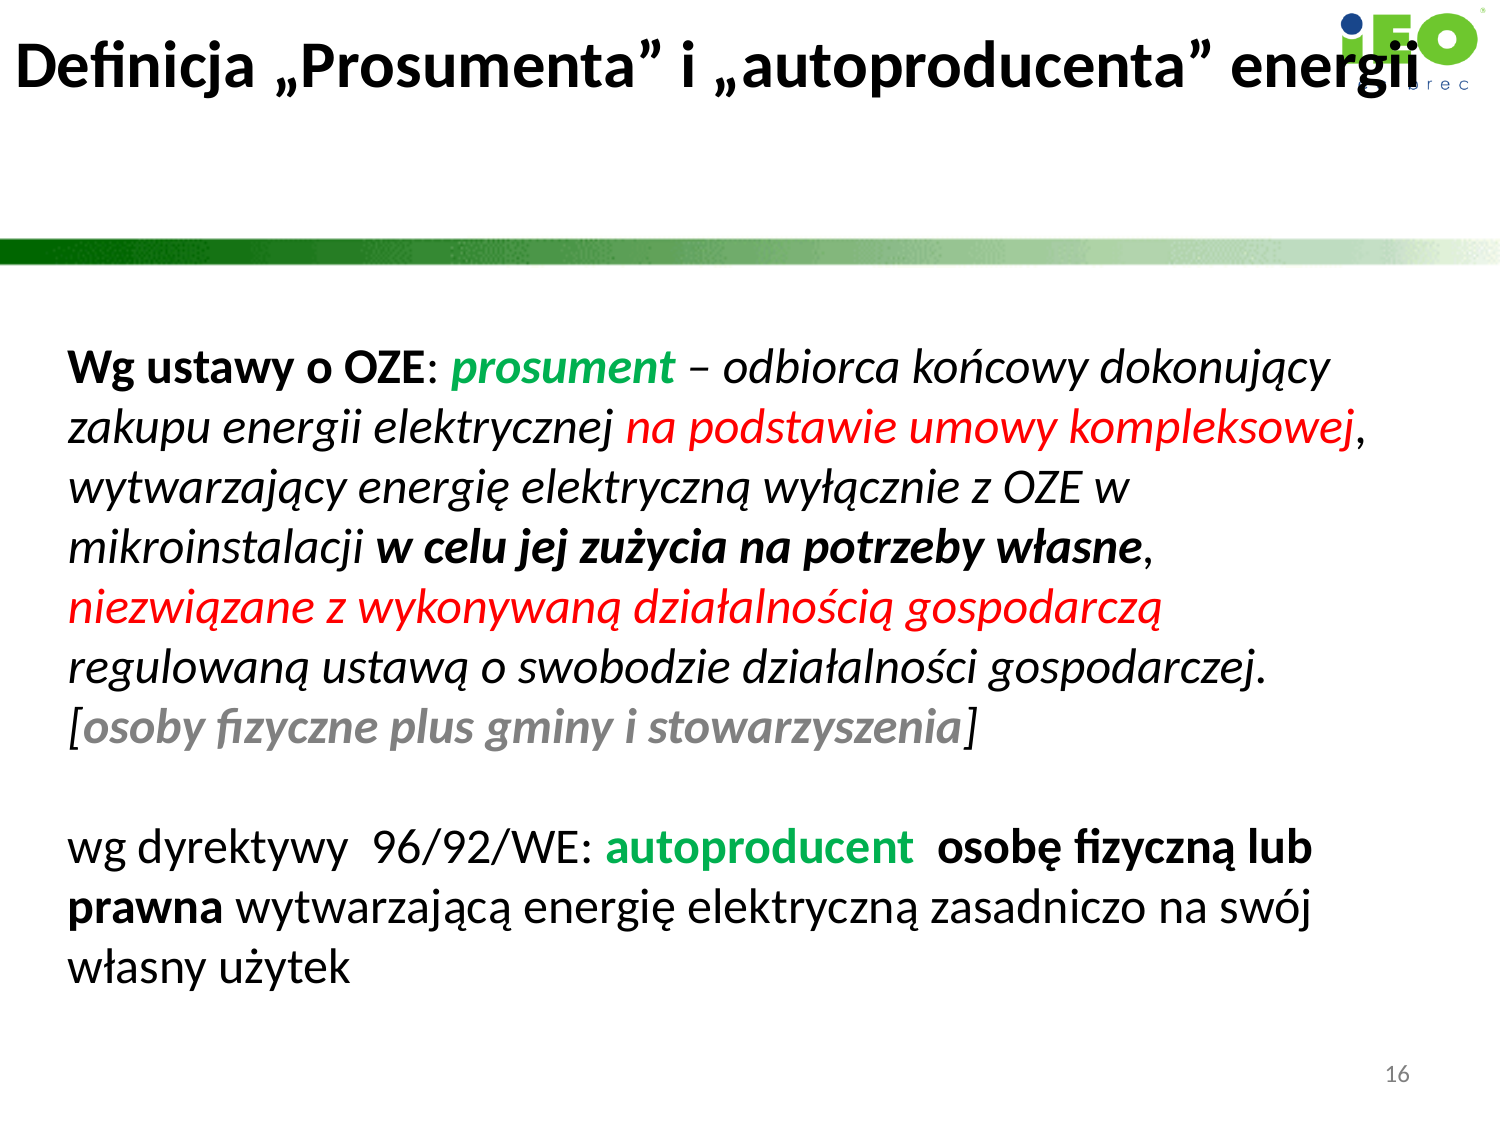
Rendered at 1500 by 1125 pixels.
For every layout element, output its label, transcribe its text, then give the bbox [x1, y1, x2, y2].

picture [1330, 0, 1500, 102]
slide_number 16 [1074, 1042, 1425, 1103]
text_box Wg ustawy o OZE: prosument – odbiorca końcowy dokonujący zakupu energii elektrycznej na podstawie umowy kompleksowej, wytwarzający energię elektryczną wyłącznie z OZE w mikroinstalacji w celu jej zużycia na potrzeby własne, niezwiązane z wykonywaną działalnością gospodarczą regulowaną ustawą o swobodzie działalności gospodarczej. [osoby fizyczne plus gminy i stowarzyszenia] wg dyrektywy 96/92/WE: autoproducent osobę fizyczną lub prawna wytwarzającą energię elektryczną zasadniczo na swój własny użytek [53, 326, 1388, 1061]
picture [0, 232, 1500, 268]
text_box Definicja „Prosumenta” i „autoproducenta” energii [0, 54, 1442, 147]
